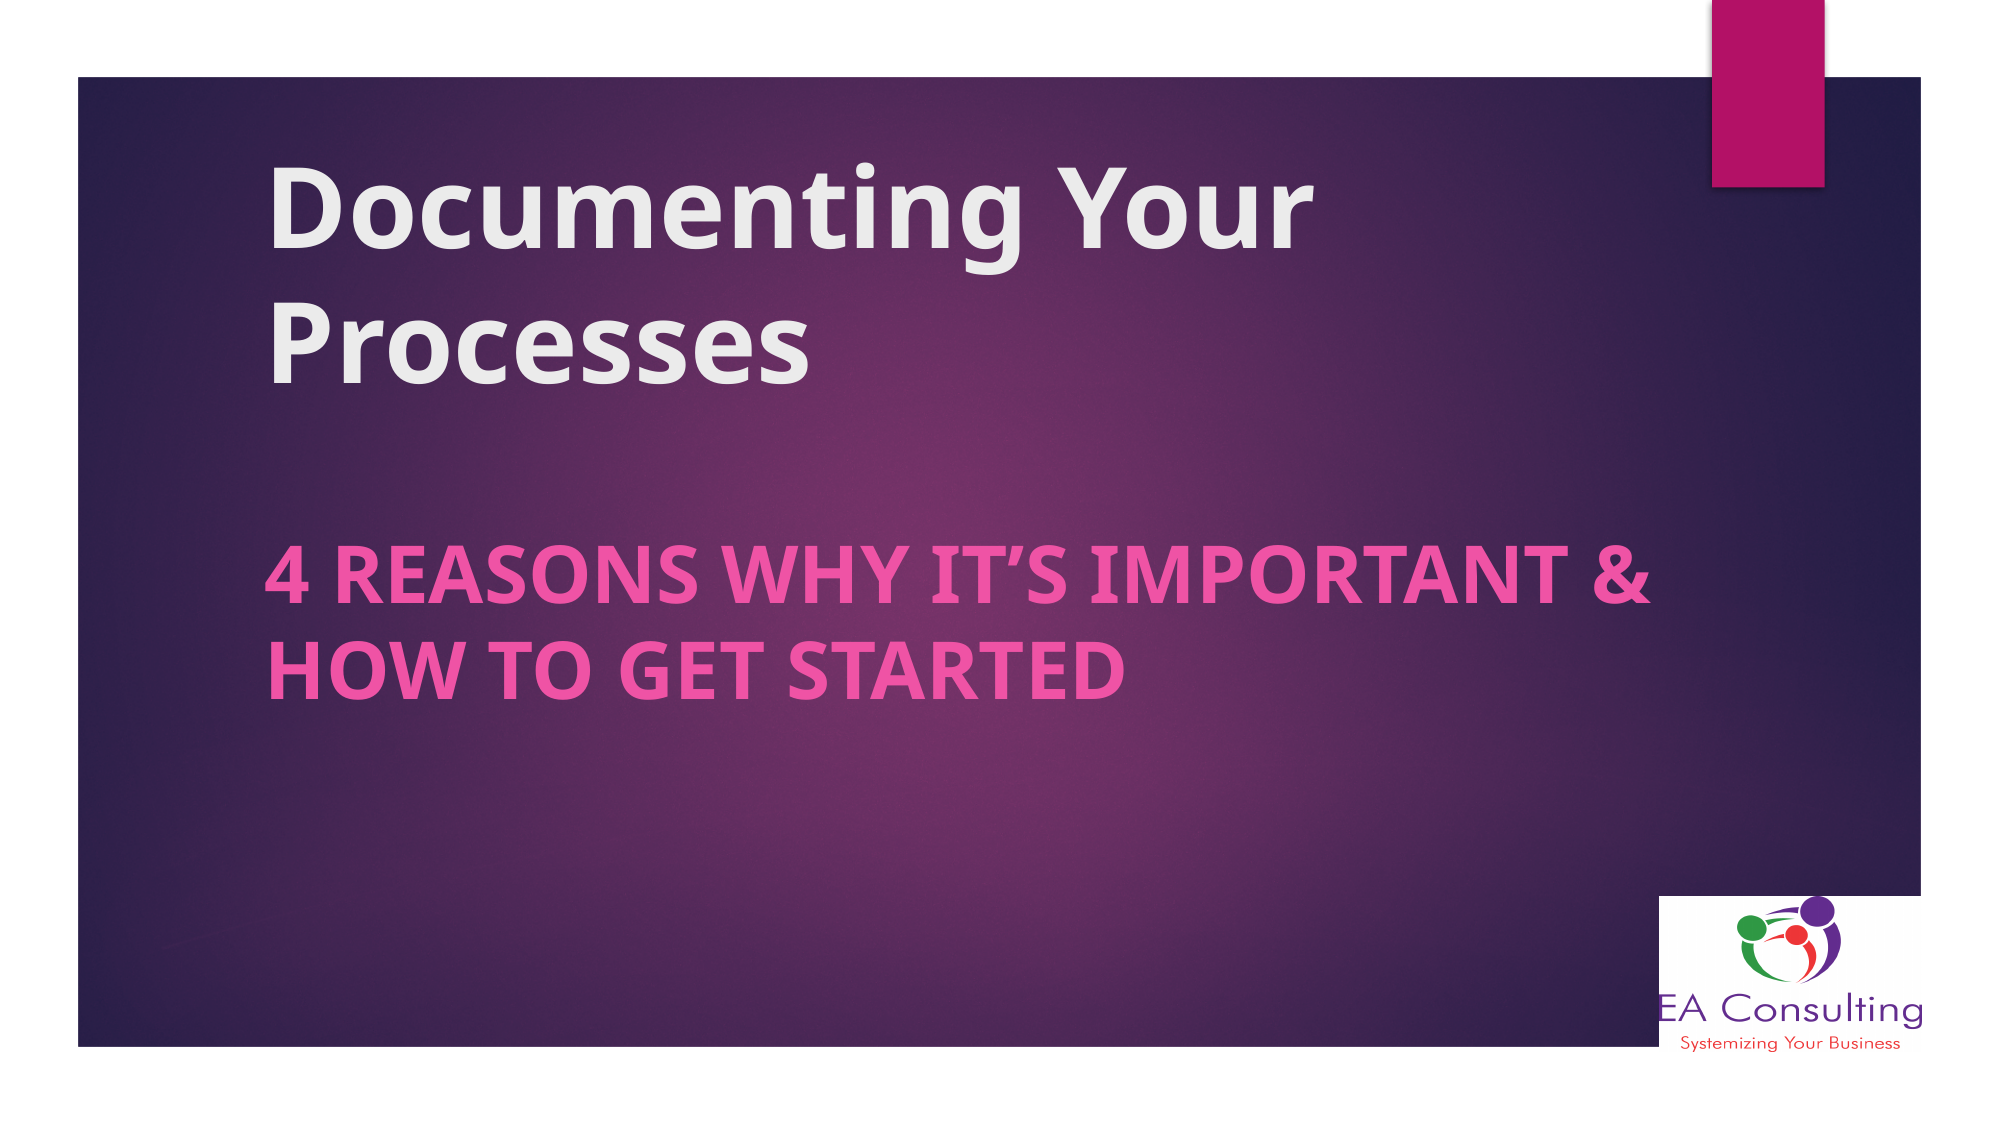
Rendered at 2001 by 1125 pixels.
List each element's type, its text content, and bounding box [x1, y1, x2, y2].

title Documenting Your Processes [249, 21, 1750, 414]
picture [1659, 896, 1923, 1052]
subtitle 4 Reasons why it’s important & How to Get Started [249, 453, 1750, 725]
